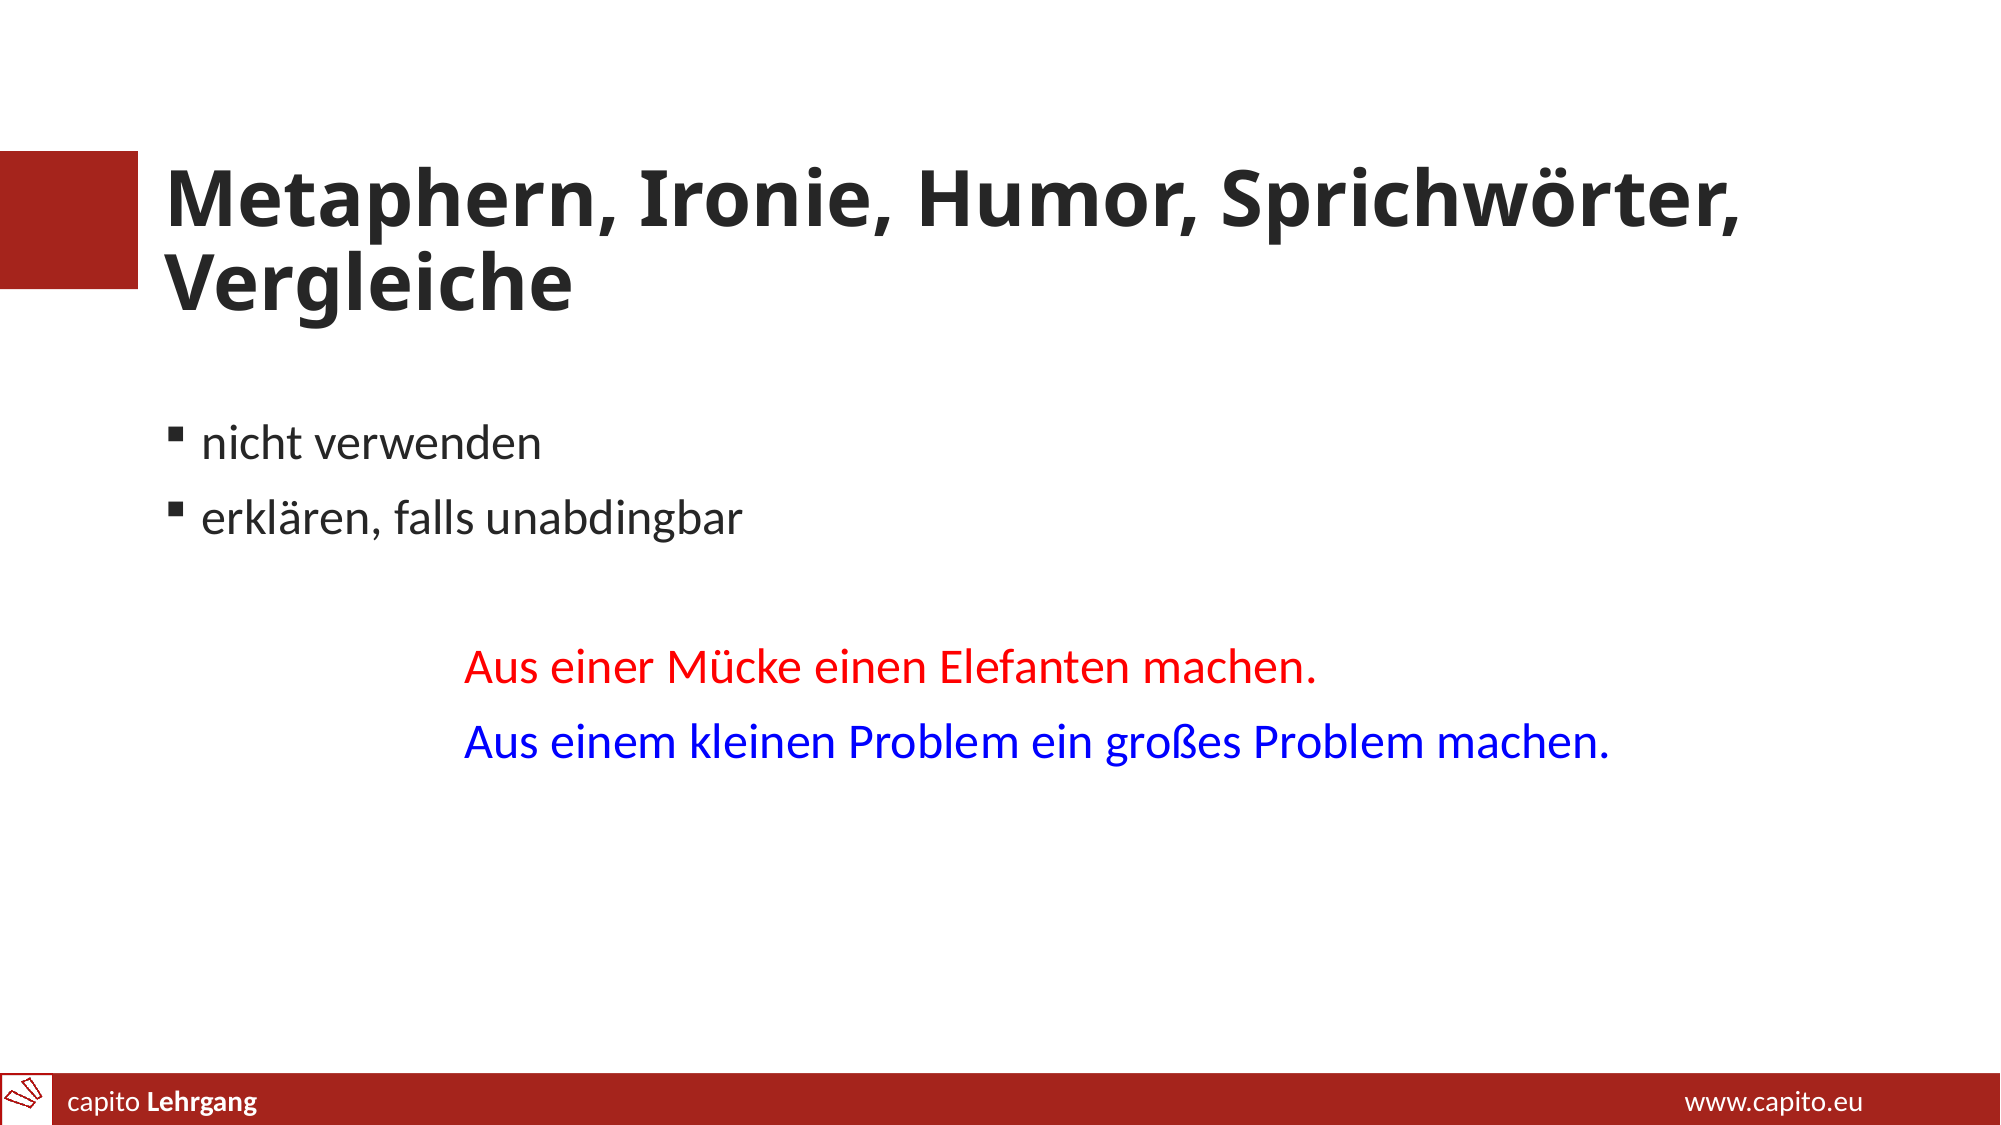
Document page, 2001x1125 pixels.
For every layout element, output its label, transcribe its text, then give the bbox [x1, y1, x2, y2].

picture [0, 1073, 53, 1125]
list nicht verwenden erklären, falls unabdingbar Aus einer Mücke einen Elefanten machen. Aus einem kleinen Problem ein großes Problem machen. [149, 408, 1863, 1059]
title Metaphern, Ironie, Humor, Sprichwörter, Vergleiche [149, 151, 1863, 335]
